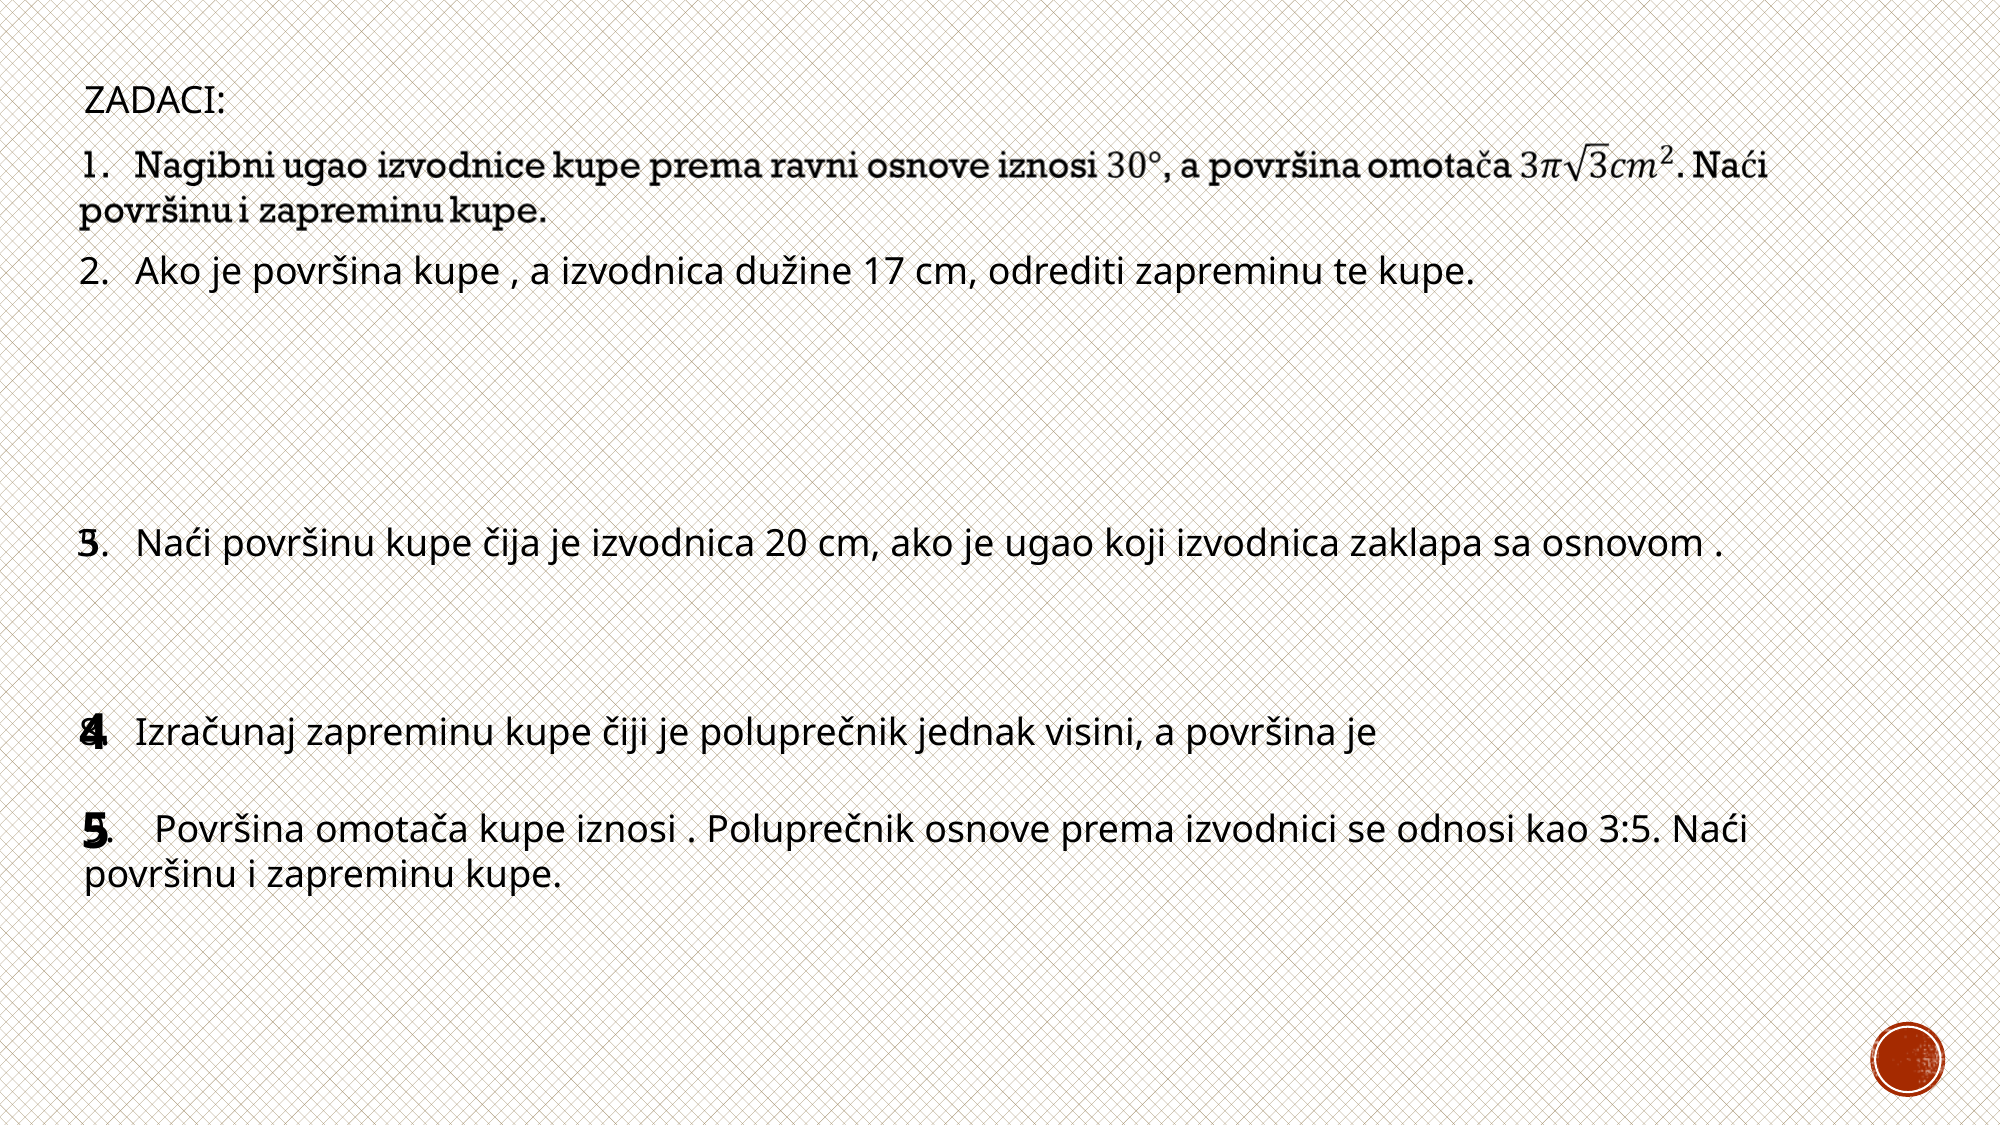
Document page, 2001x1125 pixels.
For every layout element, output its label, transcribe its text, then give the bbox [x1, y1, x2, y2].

text_box 5 [66, 790, 125, 866]
text_box 3 [61, 512, 113, 572]
text_box 4 [64, 692, 123, 767]
text_box [64, 128, 1836, 240]
text_box ZADACI: [69, 68, 242, 128]
